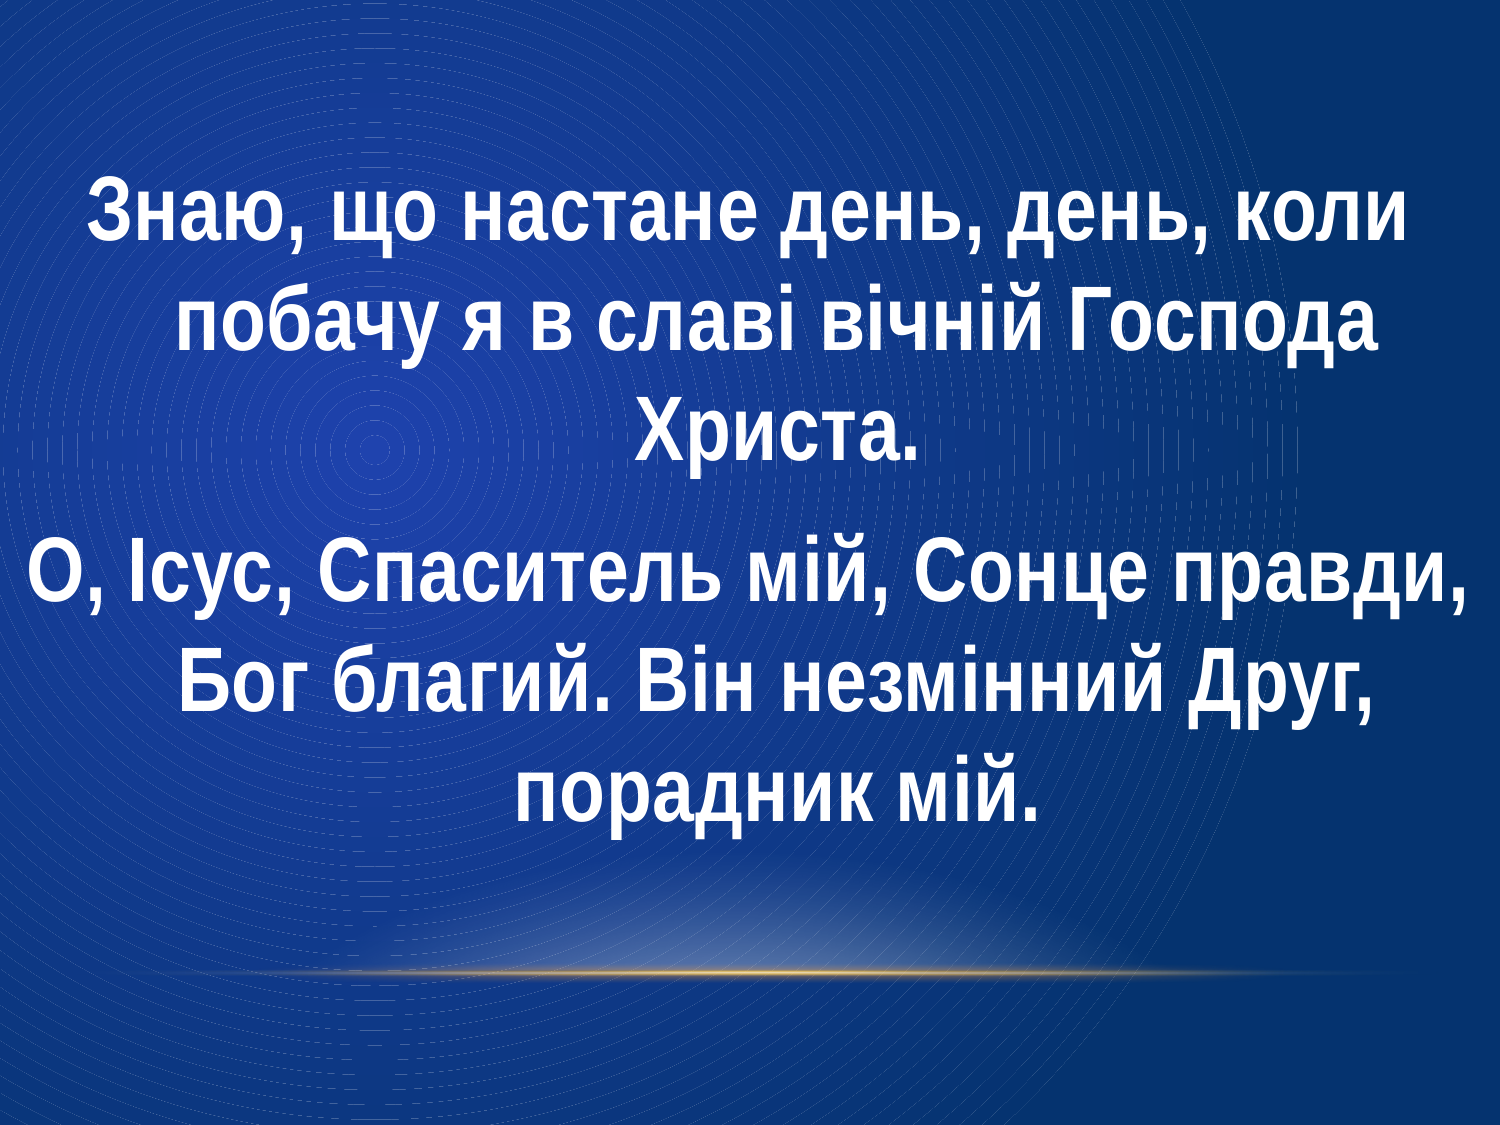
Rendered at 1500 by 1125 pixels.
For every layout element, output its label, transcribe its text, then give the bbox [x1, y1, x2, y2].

list Знаю, що настане день, день, коли побачу я в славі вічній Господа Христа. О, Ісус, Спаситель мій, Сонце правди, Бог благий. Він незмінний Друг, порадник мій. [0, 0, 1500, 1125]
